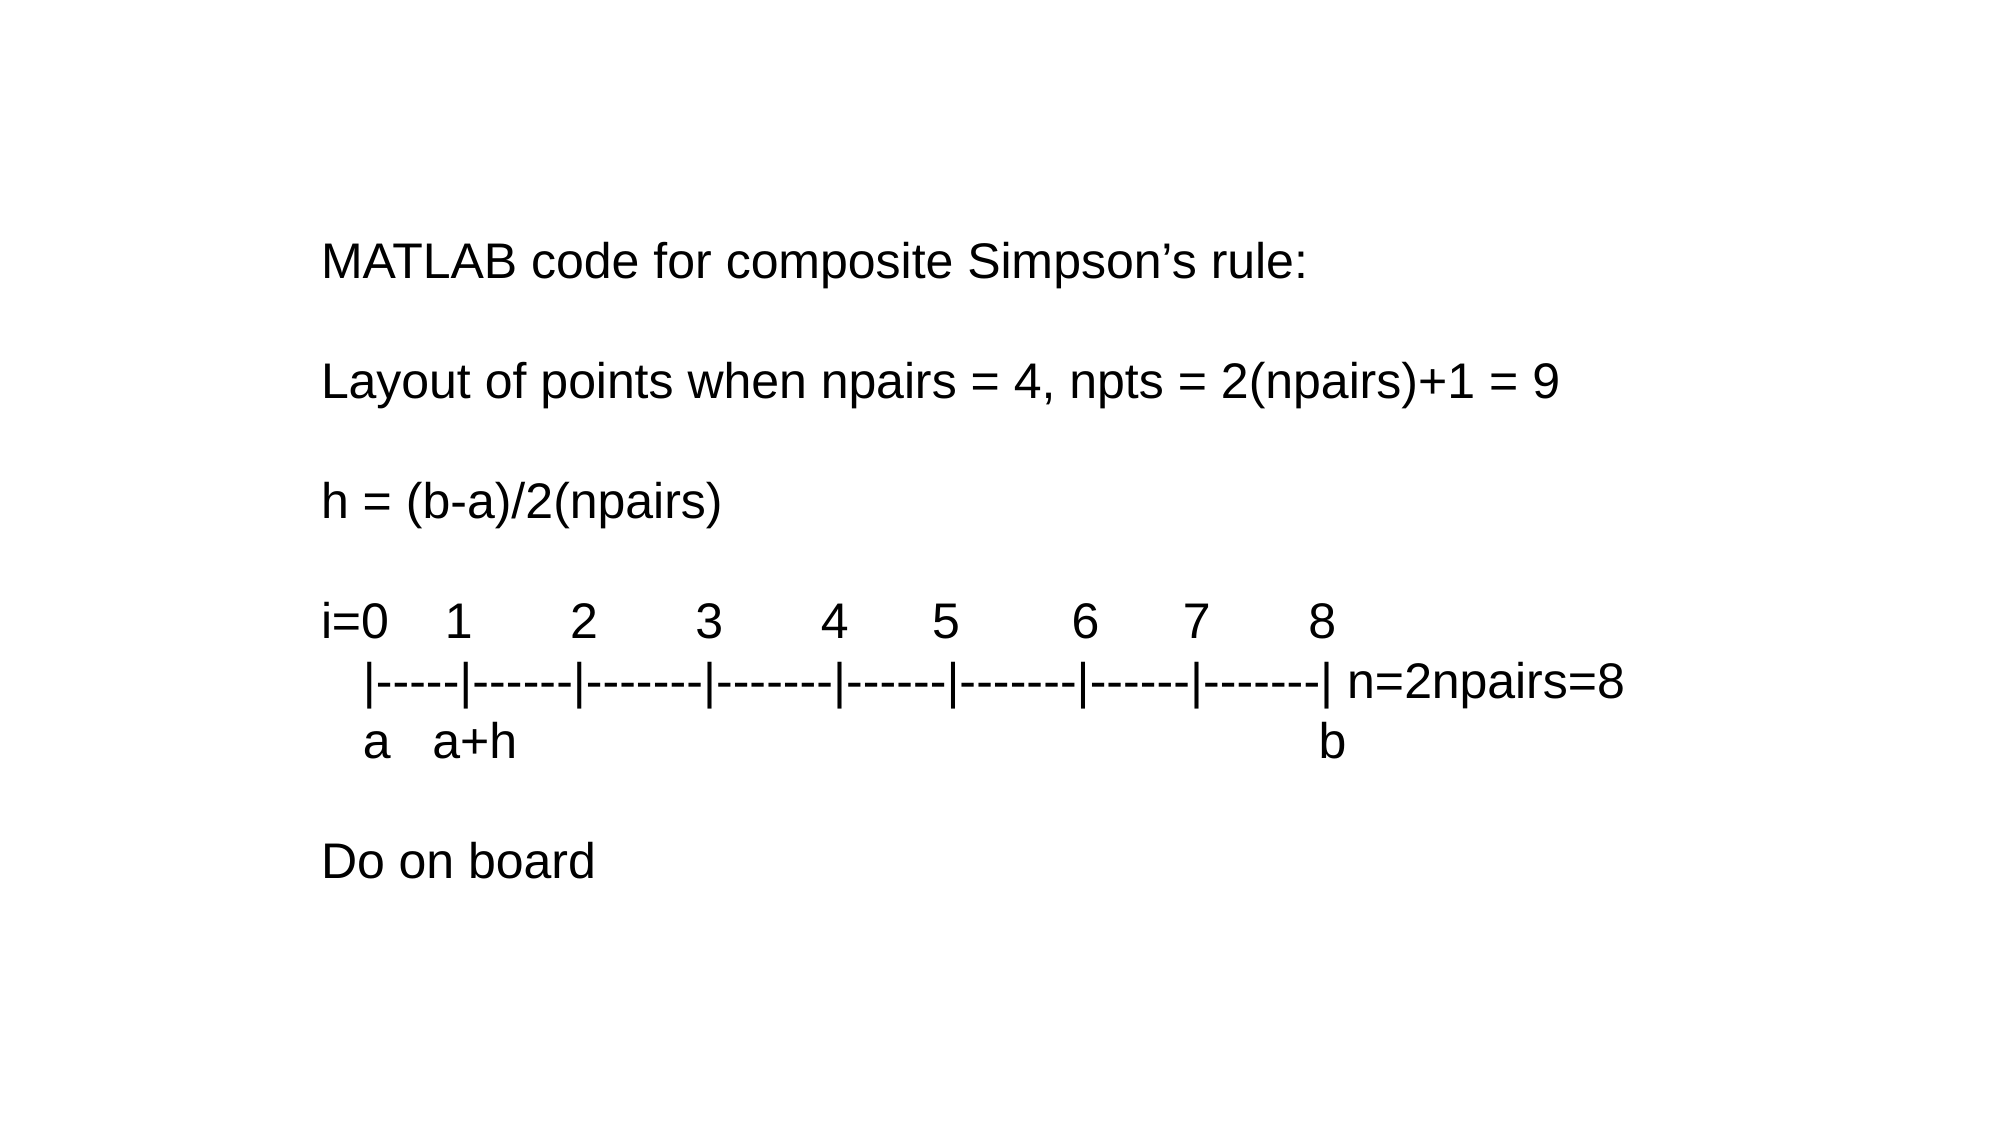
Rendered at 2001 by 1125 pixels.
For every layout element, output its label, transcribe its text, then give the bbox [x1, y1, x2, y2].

text_box MATLAB code for composite Simpson’s rule: Layout of points when npairs = 4, npts = 2(npairs)+1 = 9 h = (b-a)/2(npairs) i=0 1 2 3 4 5 6 7 8 |-----|------|-------|-------|------|-------|------|-------| n=2npairs=8 a a+h b Do on board [306, 221, 1694, 897]
